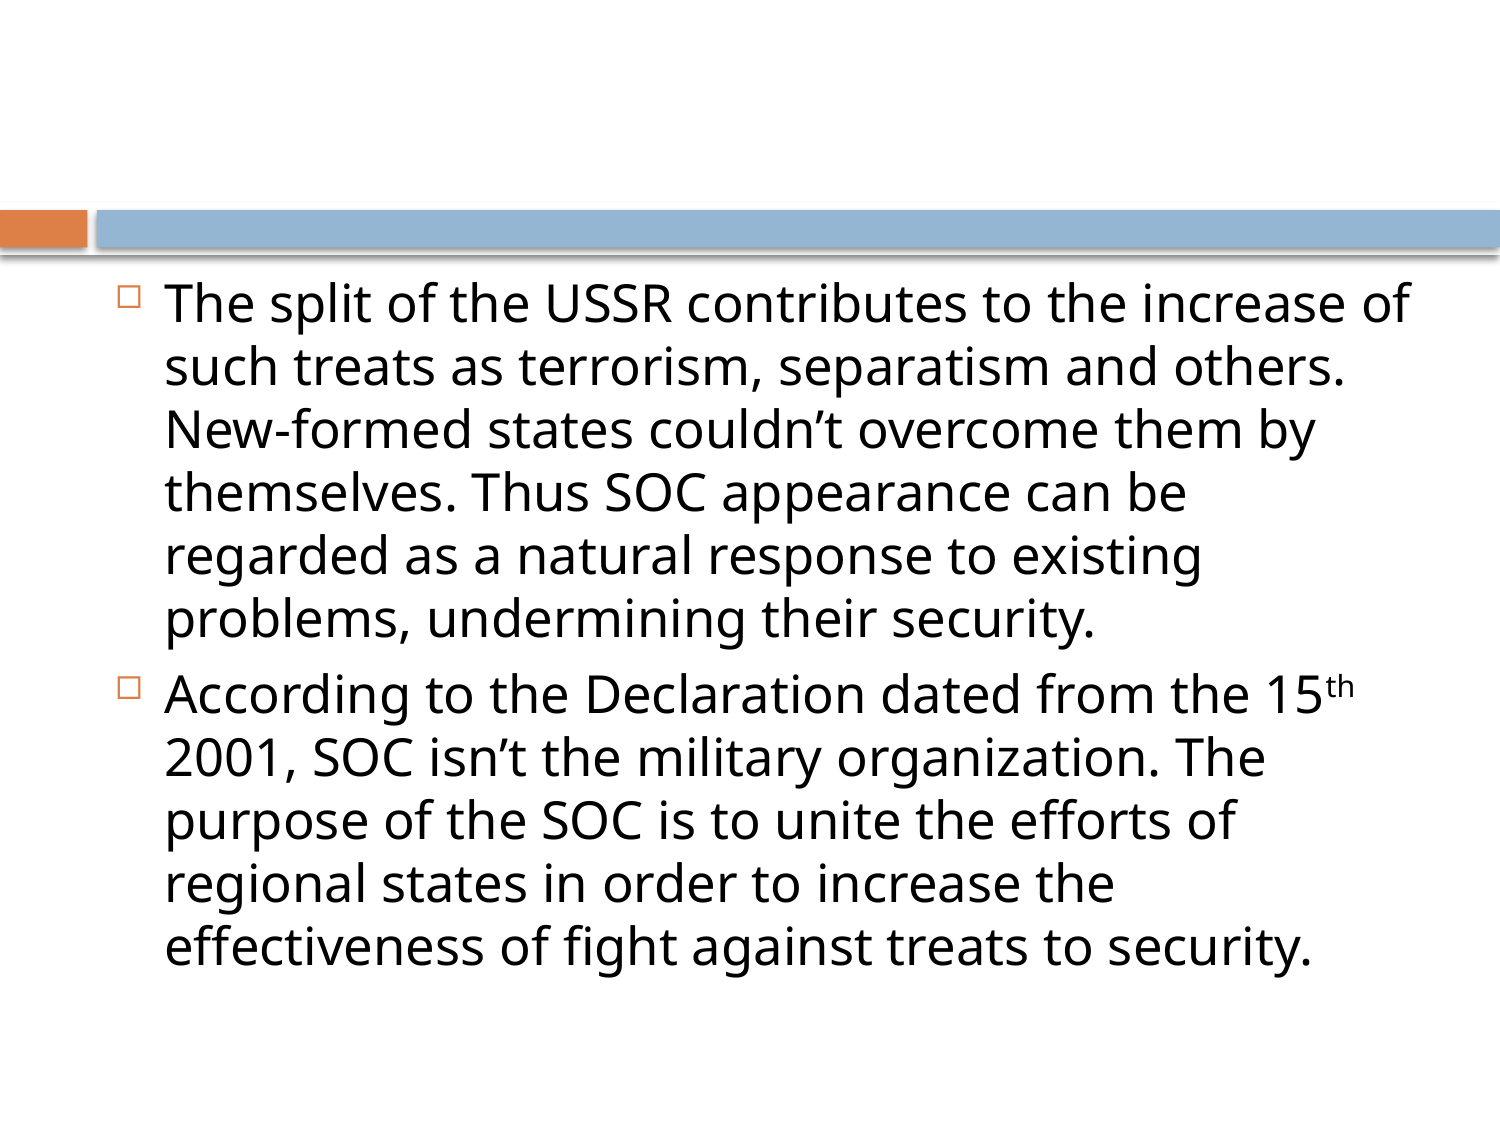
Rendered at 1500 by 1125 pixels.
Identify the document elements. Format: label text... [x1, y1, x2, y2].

list The split of the USSR contributes to the increase of such treats as terrorism, separatism and others. New-formed states couldn’t overcome them by themselves. Thus SOC appearance can be regarded as a natural response to existing problems, undermining their security. According to the Declaration dated from the 15th 2001, SOC isn’t the military organization. The purpose of the SOC is to unite the efforts of regional states in order to increase the effectiveness of fight against treats to security. [100, 262, 1438, 1000]
